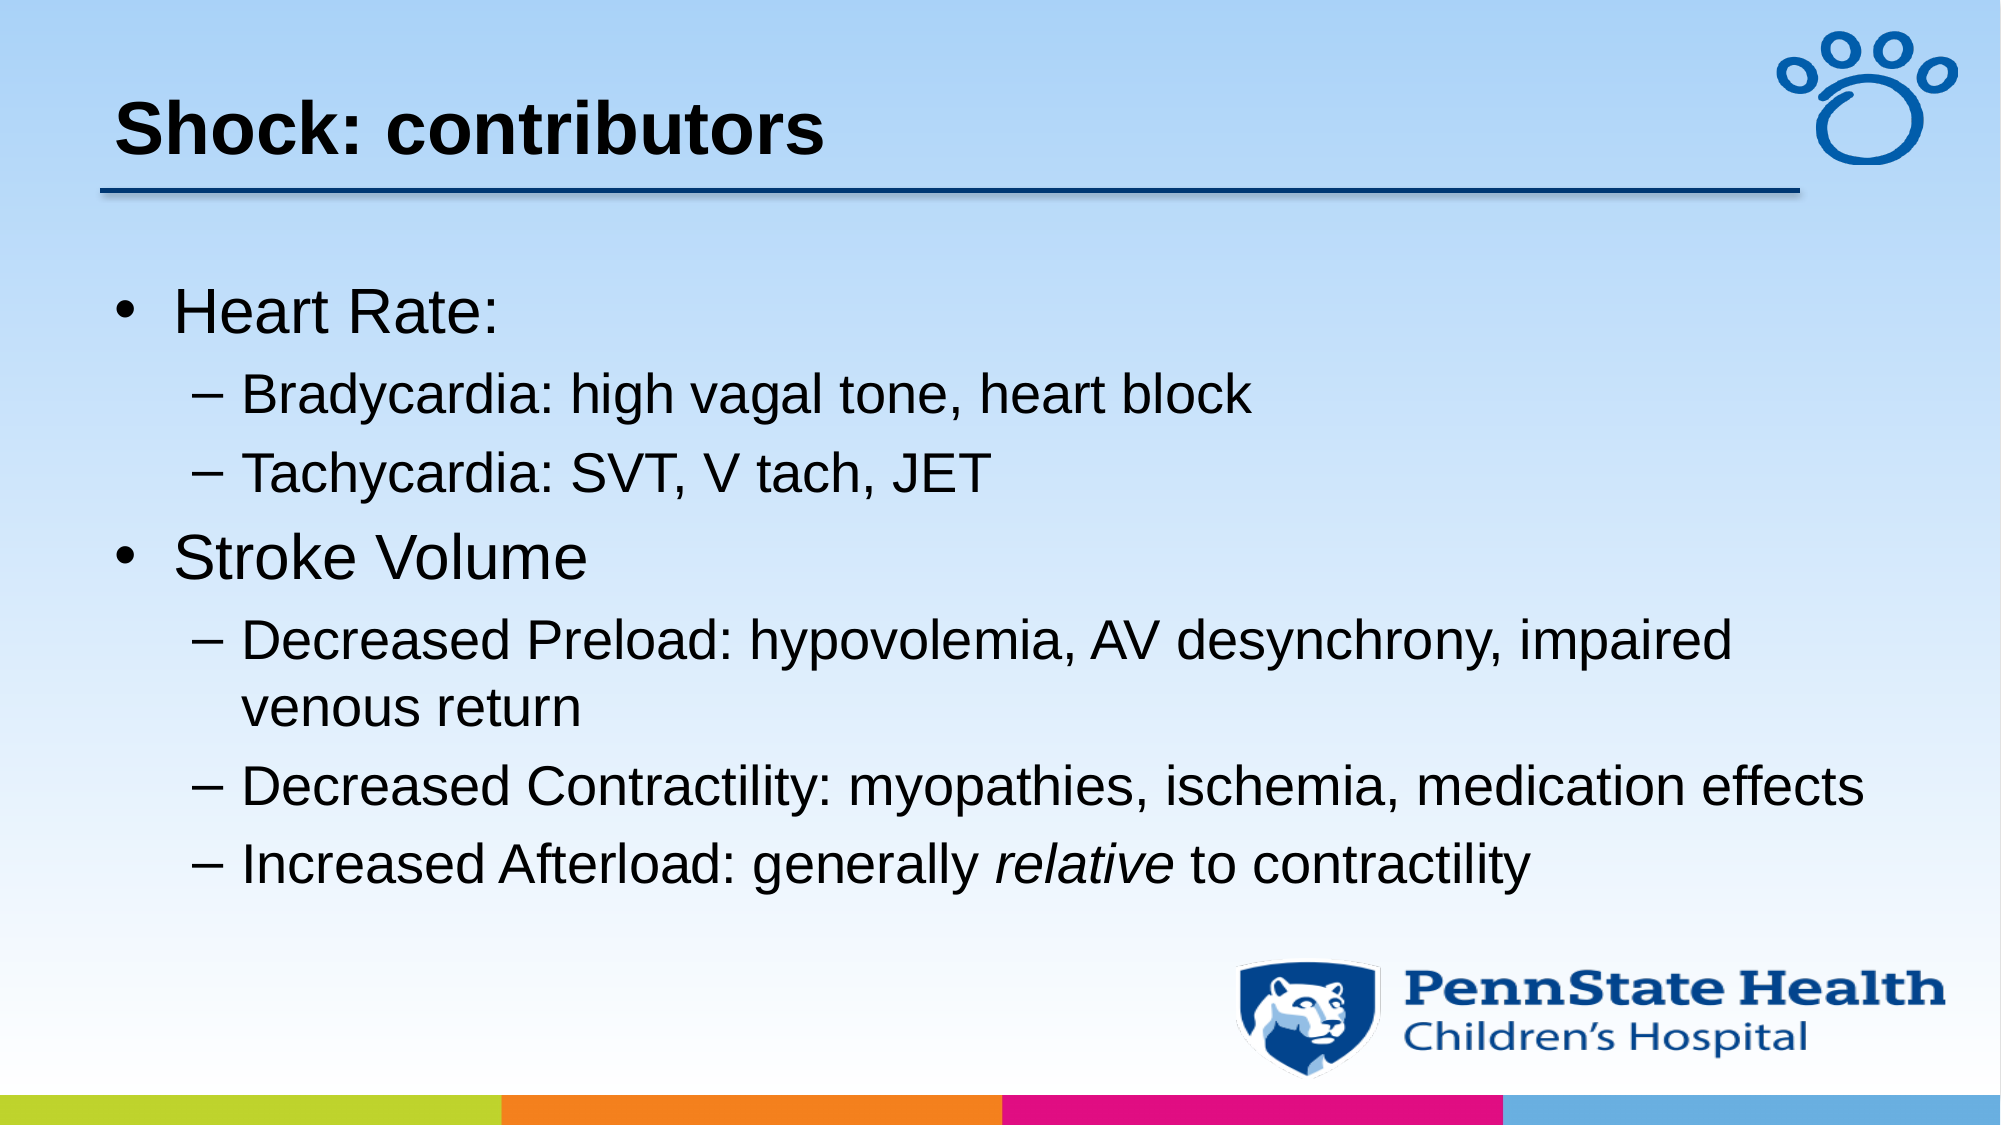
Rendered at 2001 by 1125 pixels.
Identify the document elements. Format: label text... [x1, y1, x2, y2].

picture [0, 1095, 2001, 1125]
title Shock: contributors [99, 30, 1900, 219]
list Heart Rate: Bradycardia: high vagal tone, heart block Tachycardia: SVT, V tach, JET Stroke Volume Decreased Preload: hypovolemia, AV desynchrony, impaired venous return Decreased Contractility: myopathies, ischemia, medication effects Increased Afterload: generally relative to contractility [99, 262, 1900, 931]
